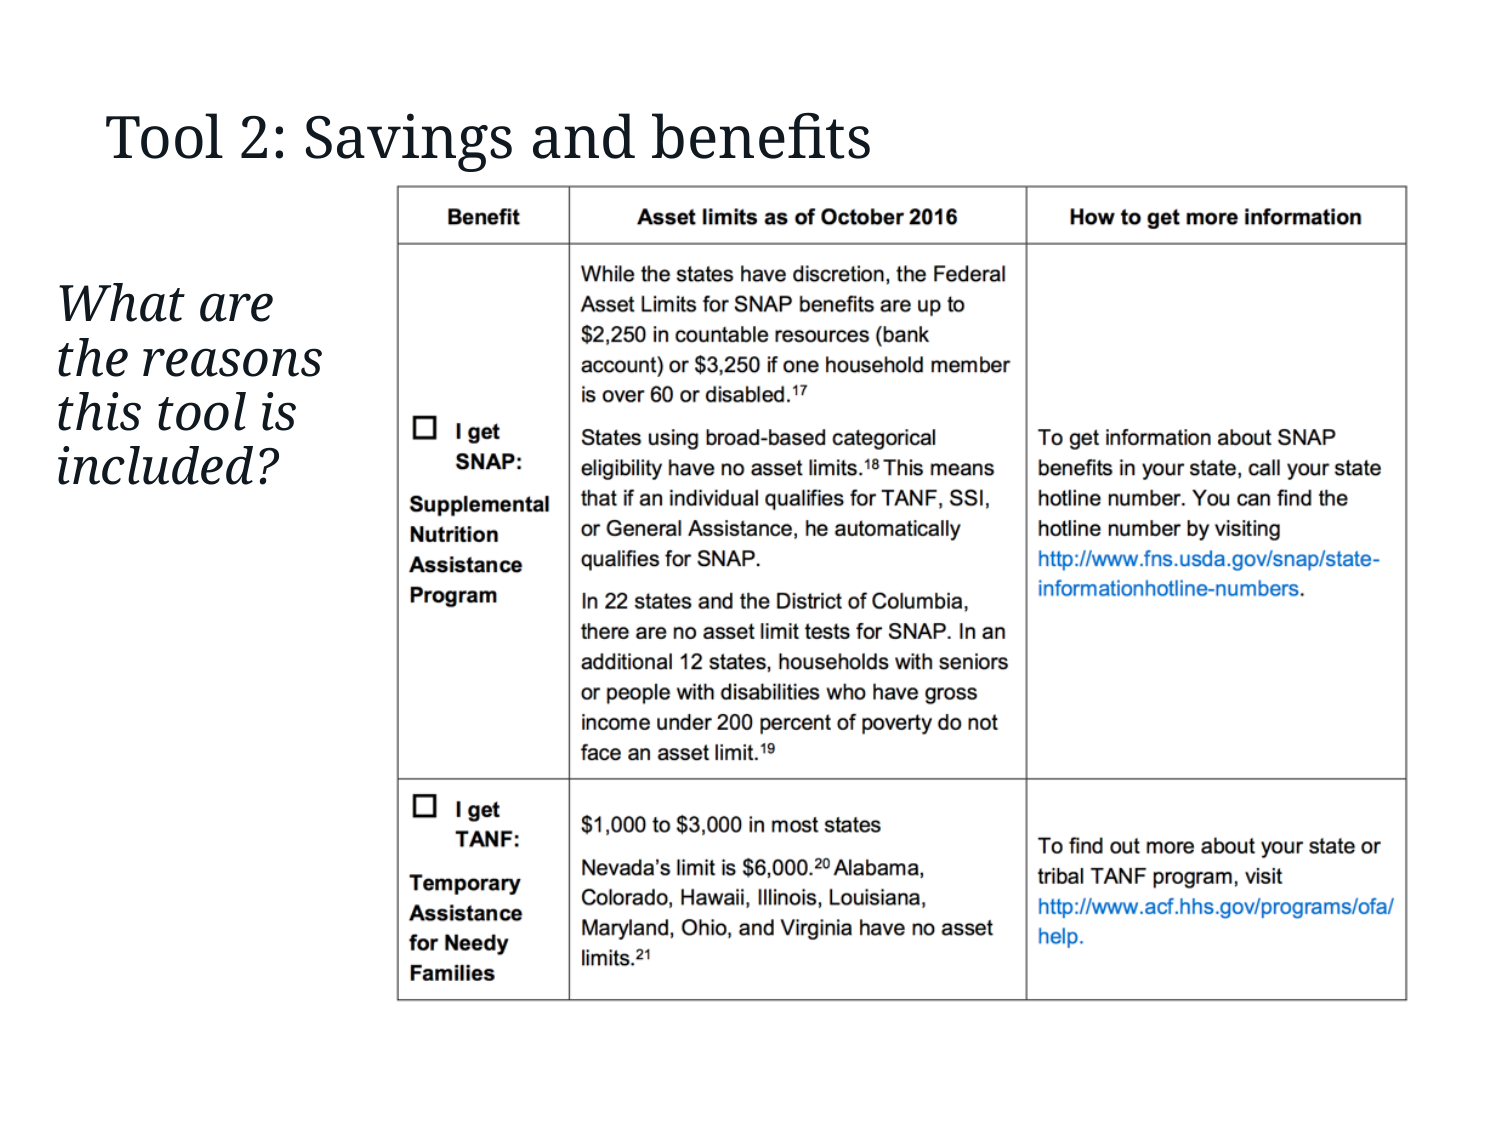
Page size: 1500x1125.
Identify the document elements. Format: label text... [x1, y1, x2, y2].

title Tool 2: Savings and benefits [90, 74, 1410, 197]
list What are the reasons this tool is included? [40, 270, 340, 1013]
picture [394, 183, 1410, 1005]
